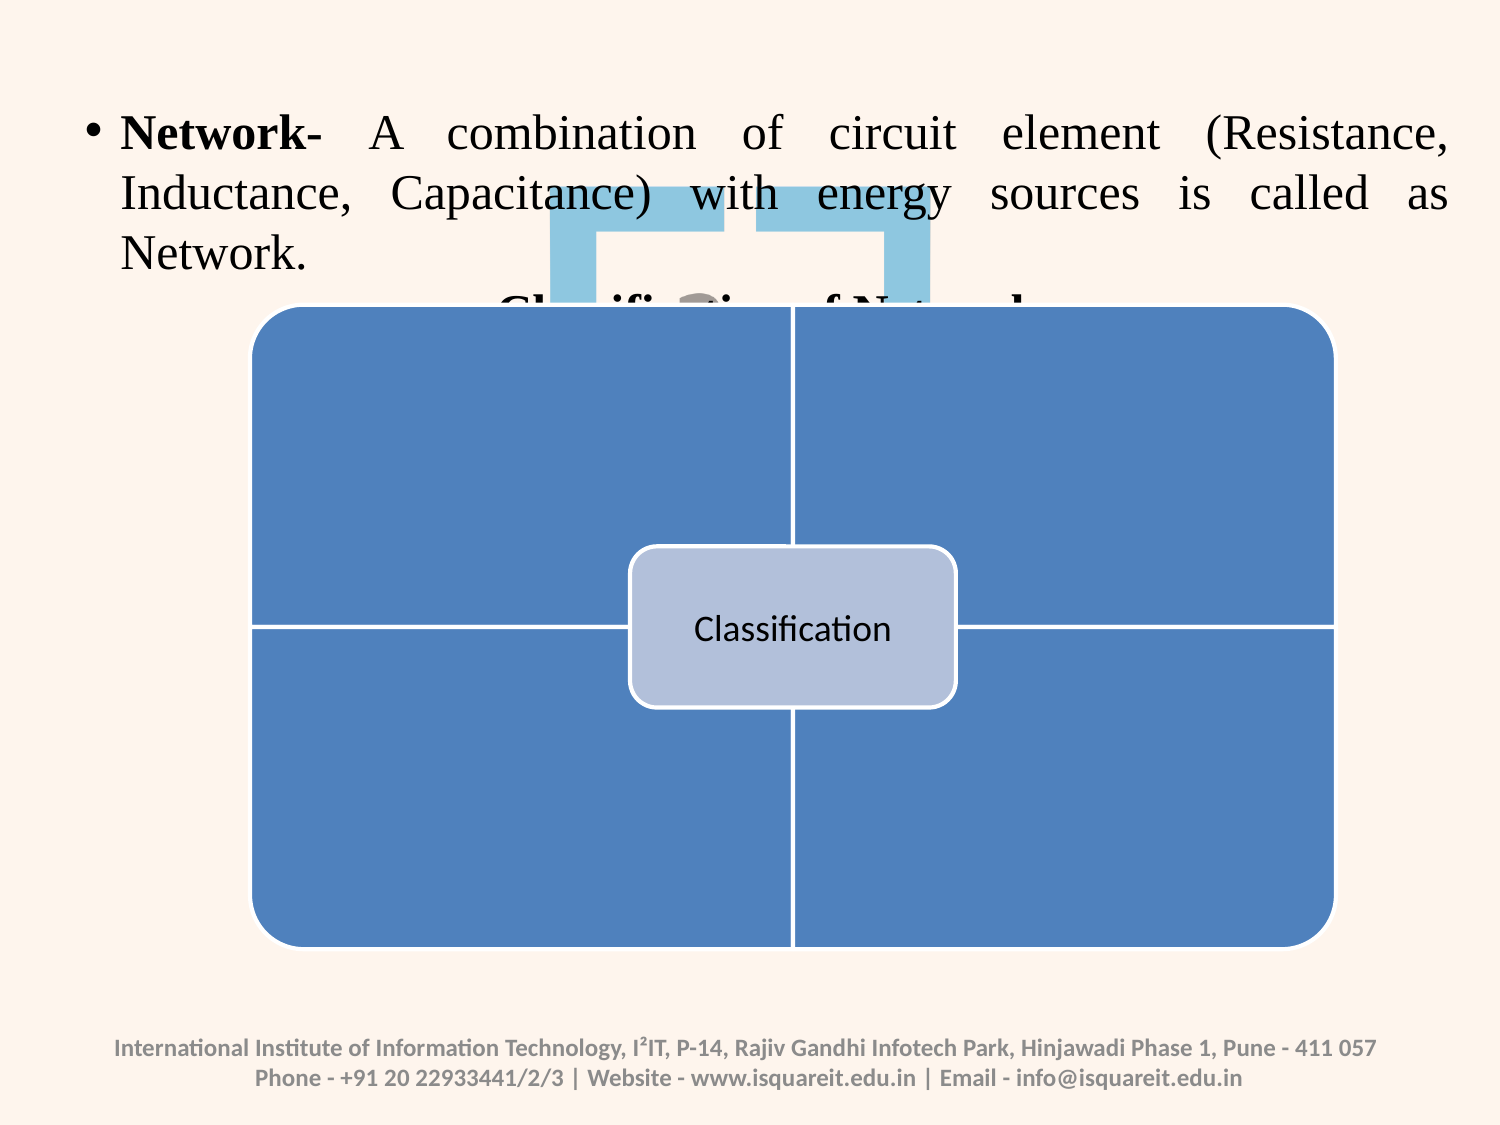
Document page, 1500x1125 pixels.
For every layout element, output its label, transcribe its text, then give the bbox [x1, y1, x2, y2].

text_box Network- A combination of circuit element (Resistance, Inductance, Capacitance) with energy sources is called as Network. Classification of Network [70, 46, 1465, 467]
picture [515, 163, 965, 304]
footer International Institute of Information Technology, I²IT, P-14, Rajiv Gandhi Infotech Park, Hinjawadi Phase 1, Pune - 411 057 Phone - +91 20 22933441/2/3 | Website - www.isquareit.edu.in | Email - info@isquareit.edu.in [0, 1022, 1500, 1102]
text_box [249, 304, 1337, 950]
